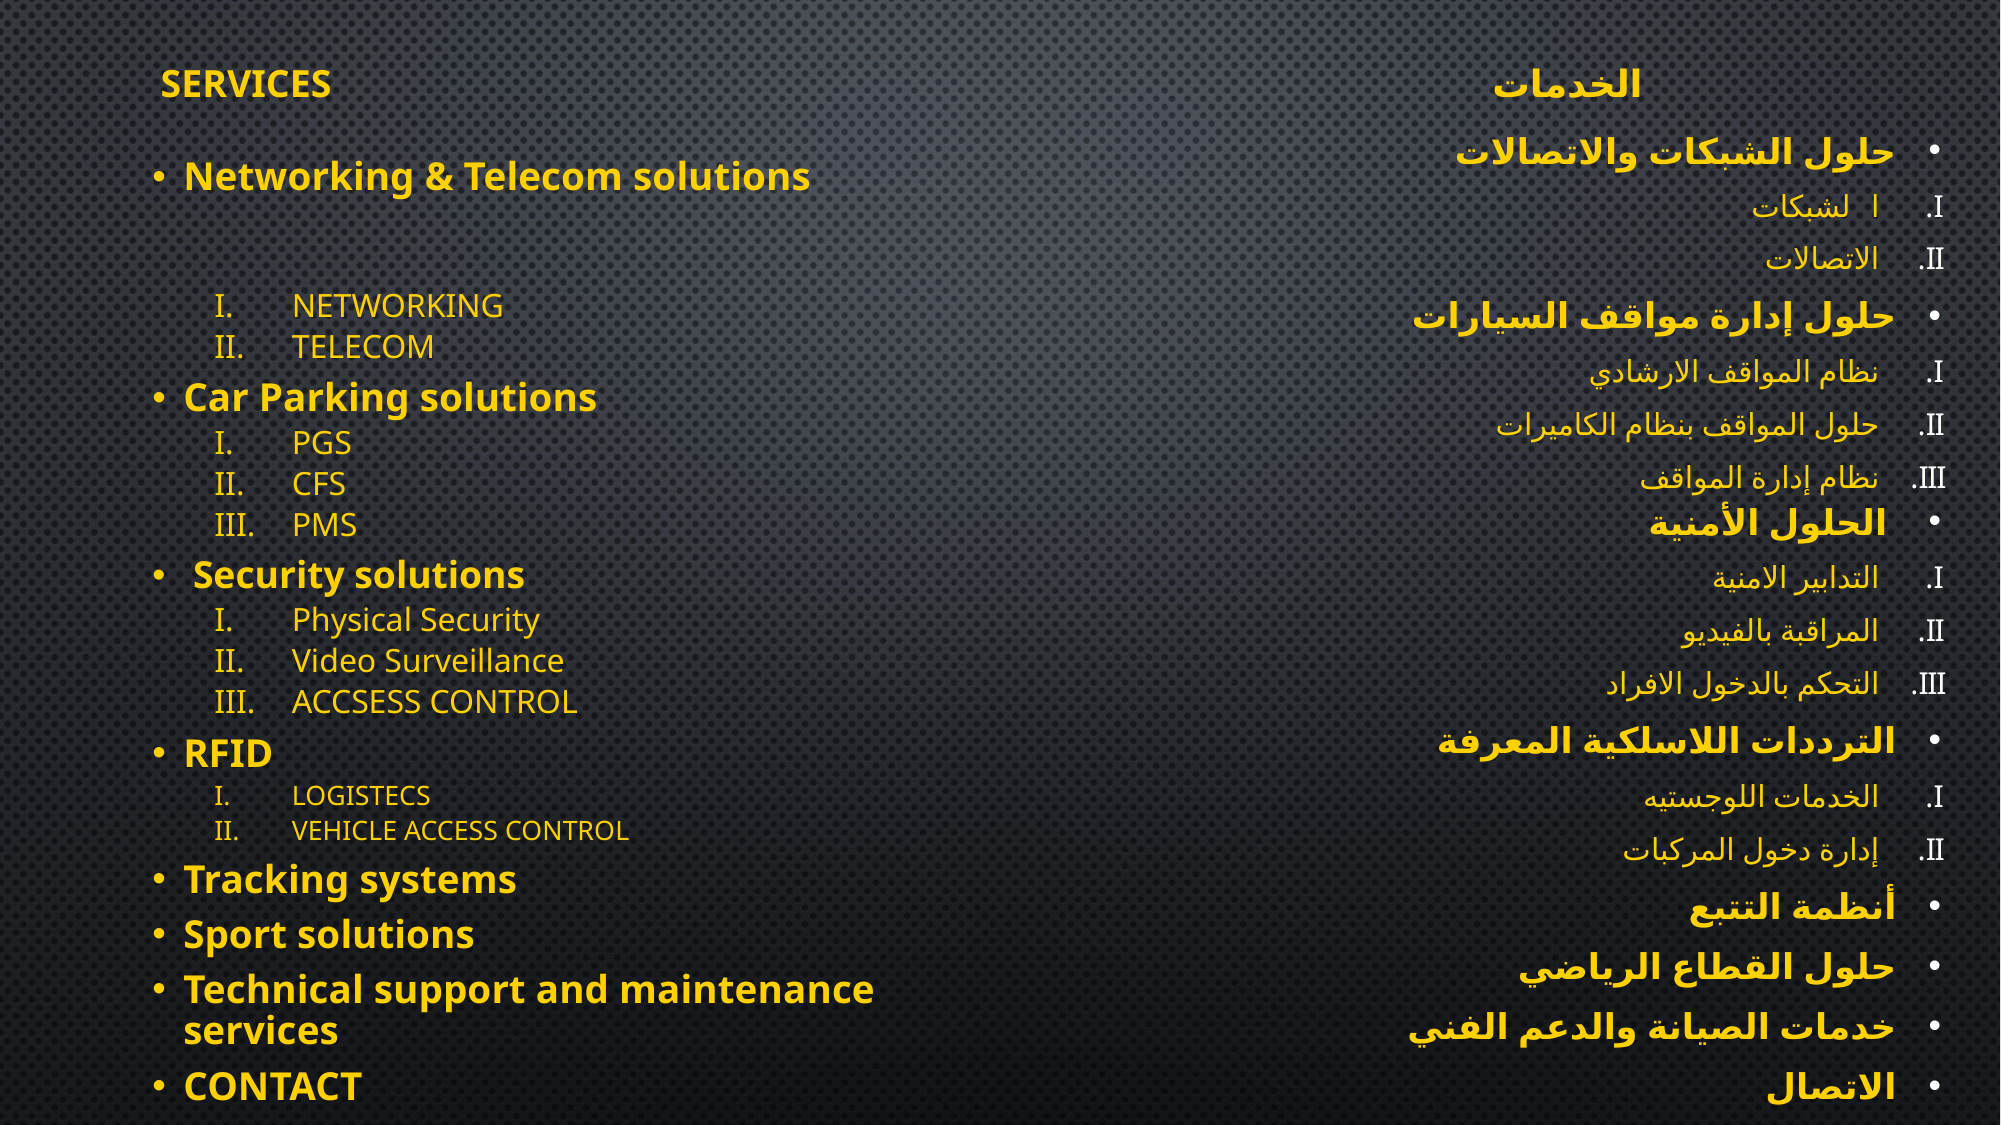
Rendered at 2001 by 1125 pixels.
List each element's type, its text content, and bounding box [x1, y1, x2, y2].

list حلول الشبكات والاتصالات ا لشبكات الاتصالات حلول إدارة مواقف السيارات نظام المواقف الارشادي حلول المواقف بنظام الكاميرات نظام إدارة المواقف الحلول الأمنية التدابير الامنية المراقبة بالفيديو التحكم بالدخول الافراد الترددات اللاسلكية المعرفة الخدمات اللوجستيه إدارة دخول المركبات أنظمة التتبع حلول القطاع الرياضي خدمات الصيانة والدعم الفني الاتصال [1082, 127, 1955, 1120]
text_box Networking & Telecom solutions NETWORKING TELECOM Car Parking solutions PGS CFS PMS Security solutions Physical Security Video Surveillance ACCSESS CONTROL RFID LOGISTECS VEHICLE ACCESS CONTROL Tracking systems Sport solutions Technical support and maintenance services CONTACT [137, 149, 1000, 1120]
title SERVICES الخدمات [145, 37, 1918, 128]
